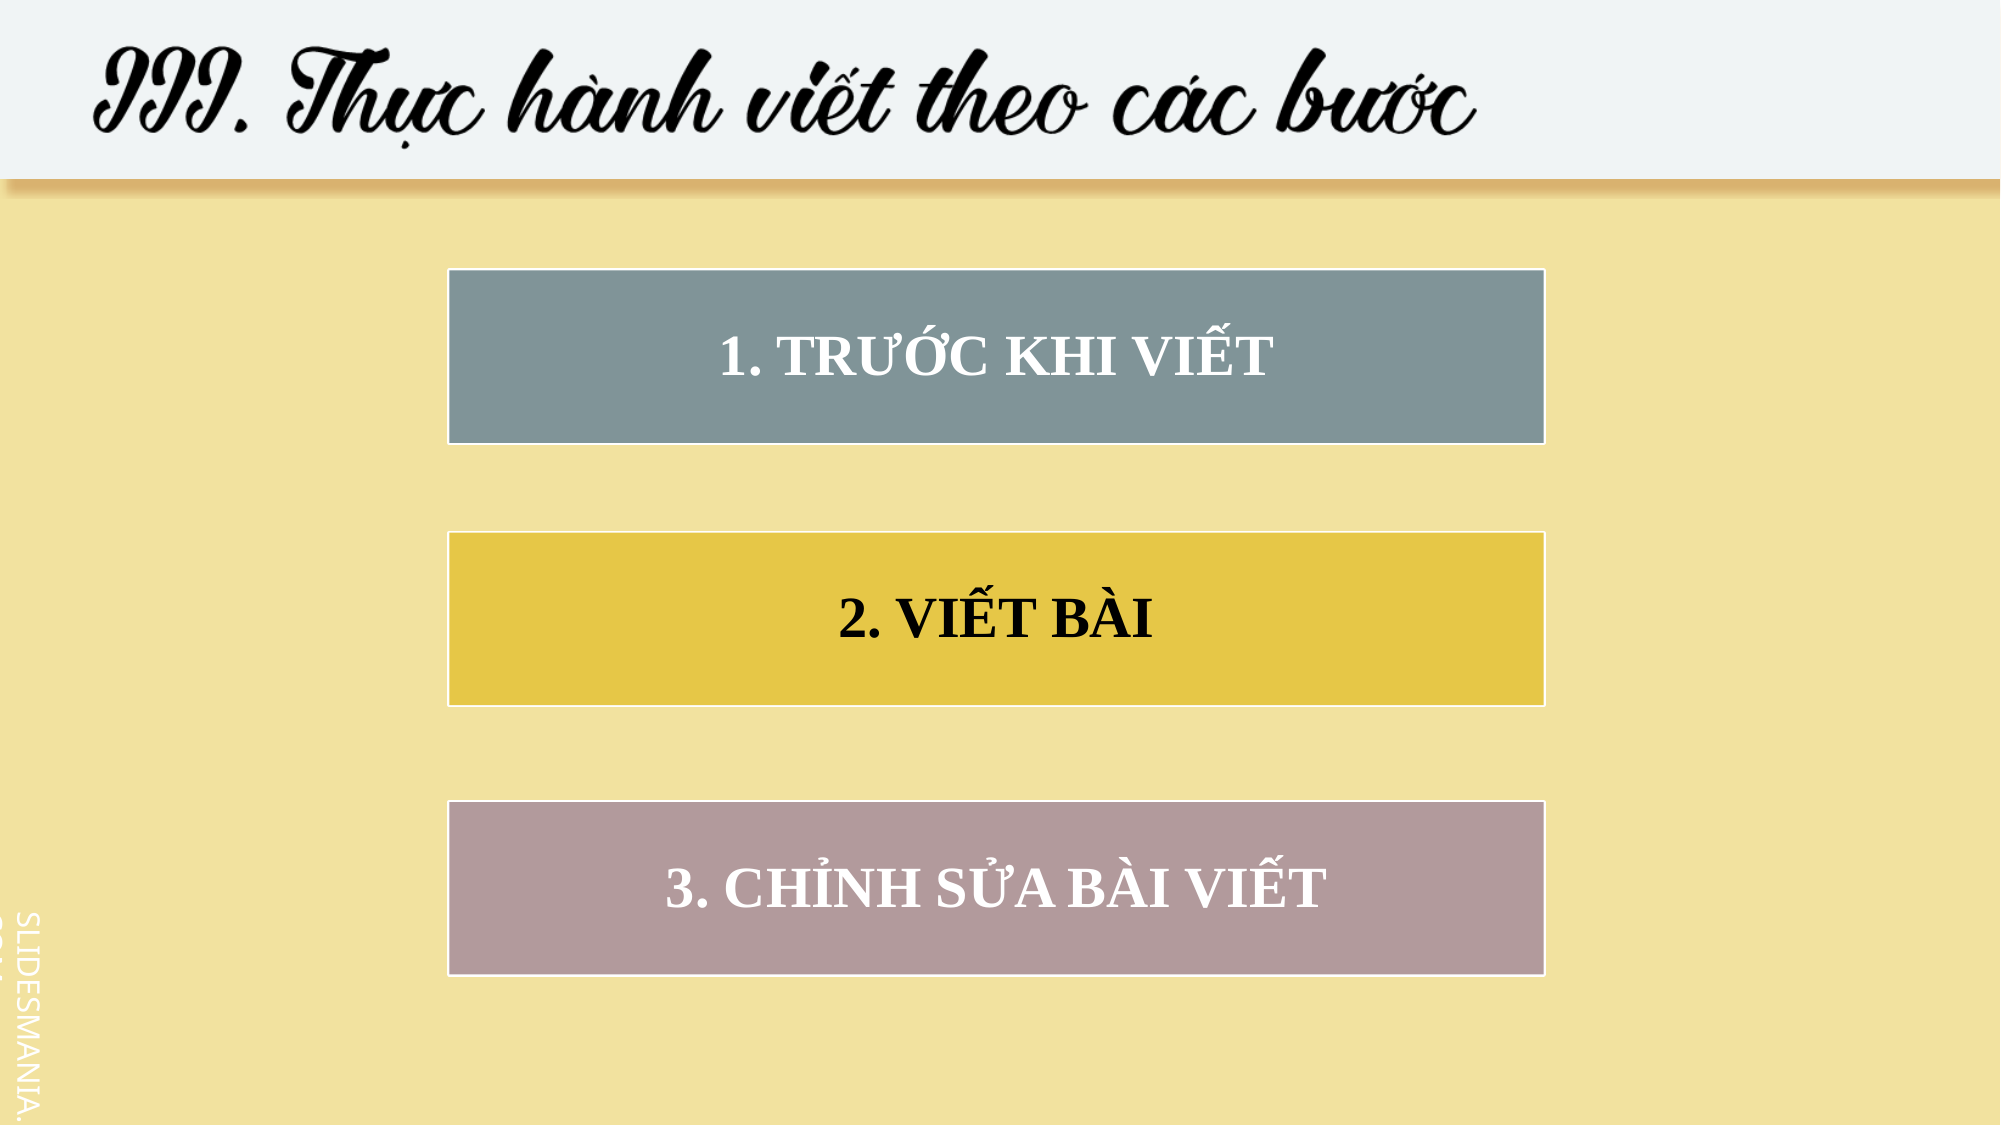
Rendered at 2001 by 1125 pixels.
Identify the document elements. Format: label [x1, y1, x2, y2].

text_box [449, 532, 1544, 706]
text_box [449, 270, 1544, 444]
text_box [449, 801, 1544, 975]
picture [0, 29, 1664, 222]
